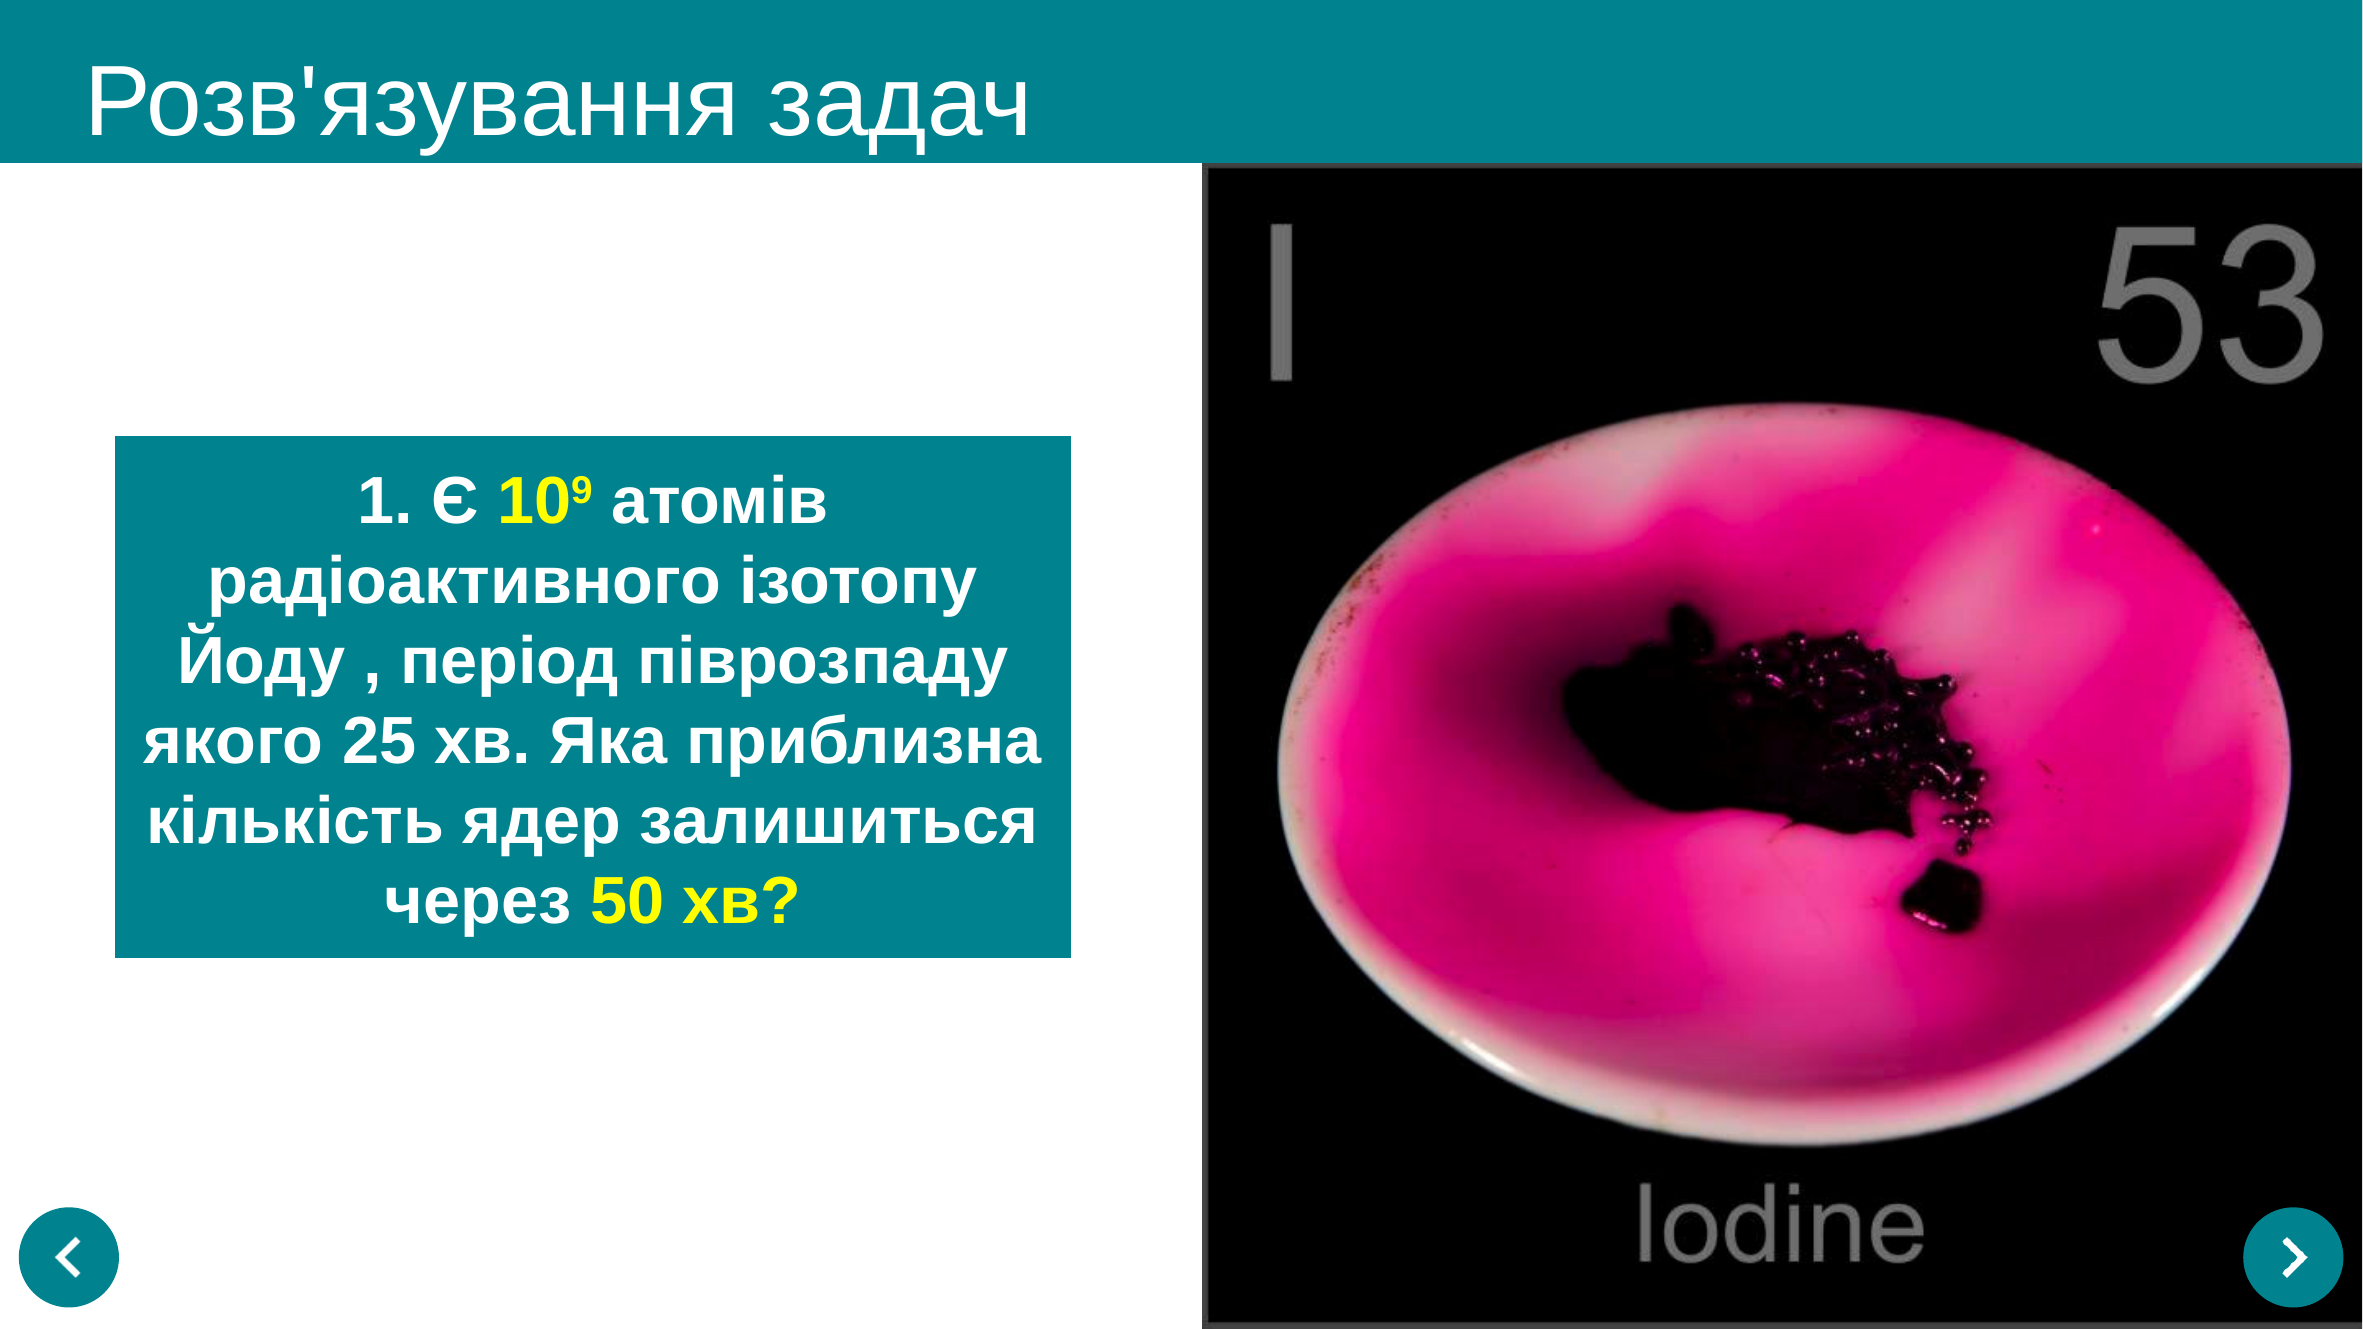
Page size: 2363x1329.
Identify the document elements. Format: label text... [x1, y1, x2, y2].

title Розв'язування задач [69, 44, 2107, 163]
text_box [1202, 162, 2363, 1329]
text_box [19, 1208, 118, 1307]
text_box [0, 0, 2363, 163]
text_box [2244, 1208, 2343, 1307]
